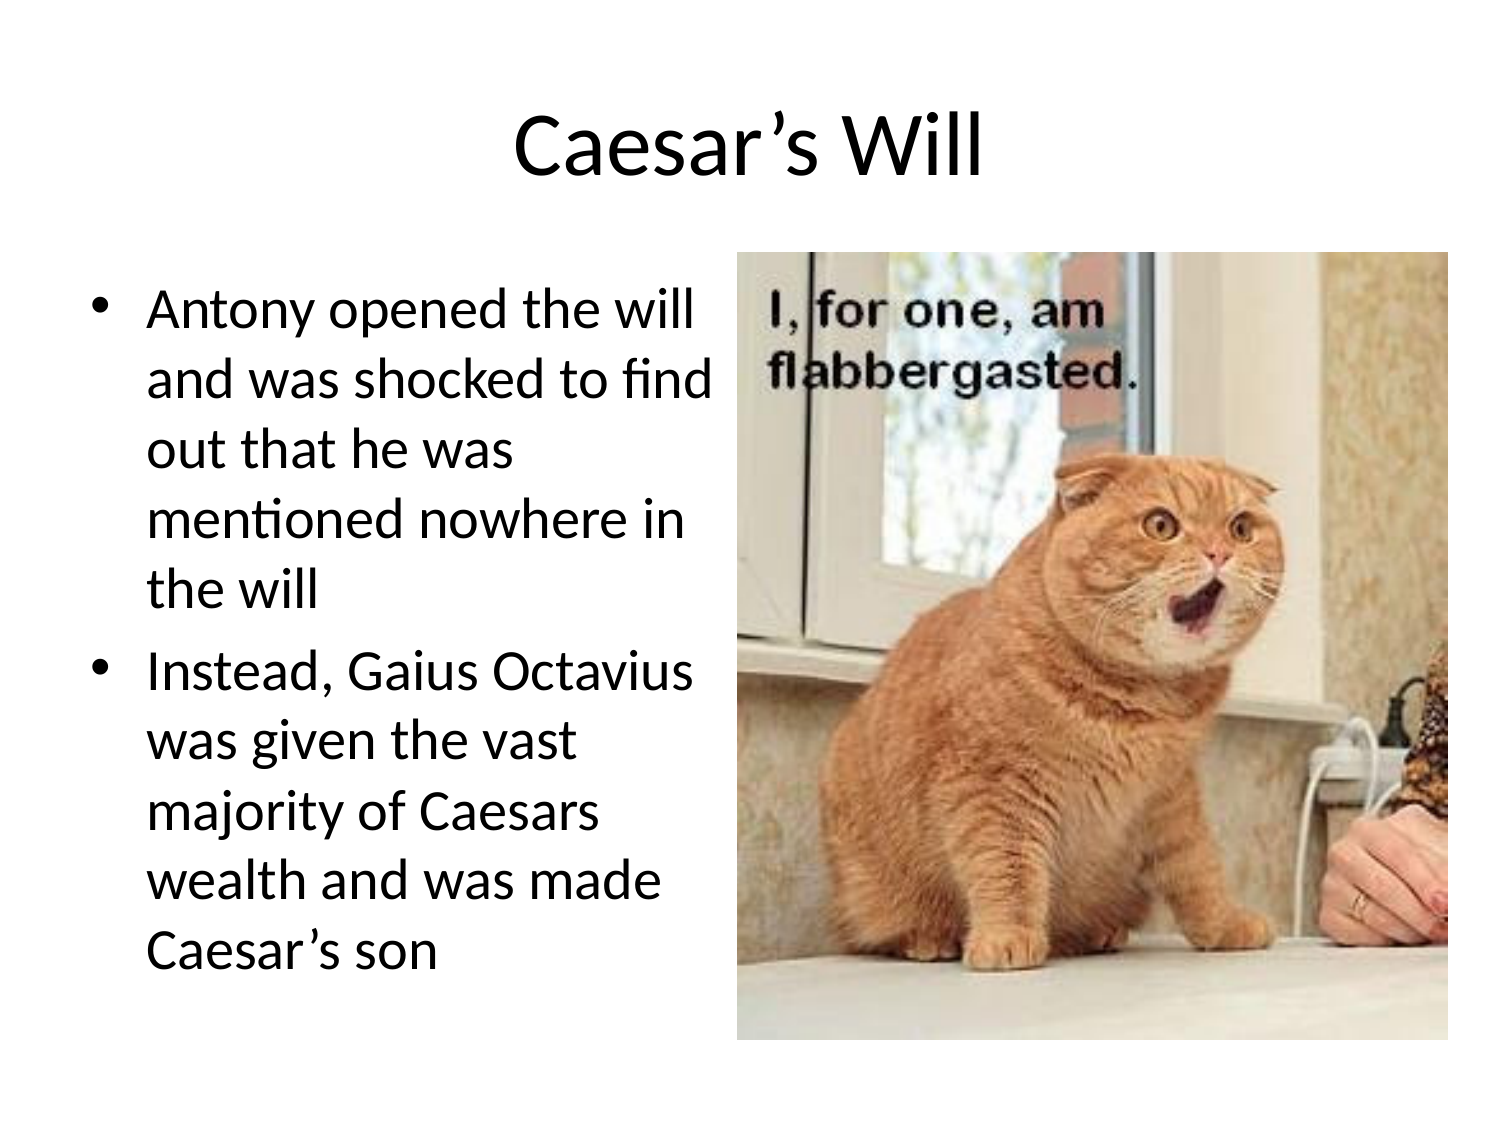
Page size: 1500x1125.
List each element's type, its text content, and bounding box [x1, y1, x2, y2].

list Antony opened the will and was shocked to find out that he was mentioned nowhere in the will Instead, Gaius Octavius was given the vast majority of Caesars wealth and was made Caesar’s son [75, 262, 732, 1005]
title Caesar’s Will [75, 45, 1425, 233]
picture [737, 252, 1449, 1040]
